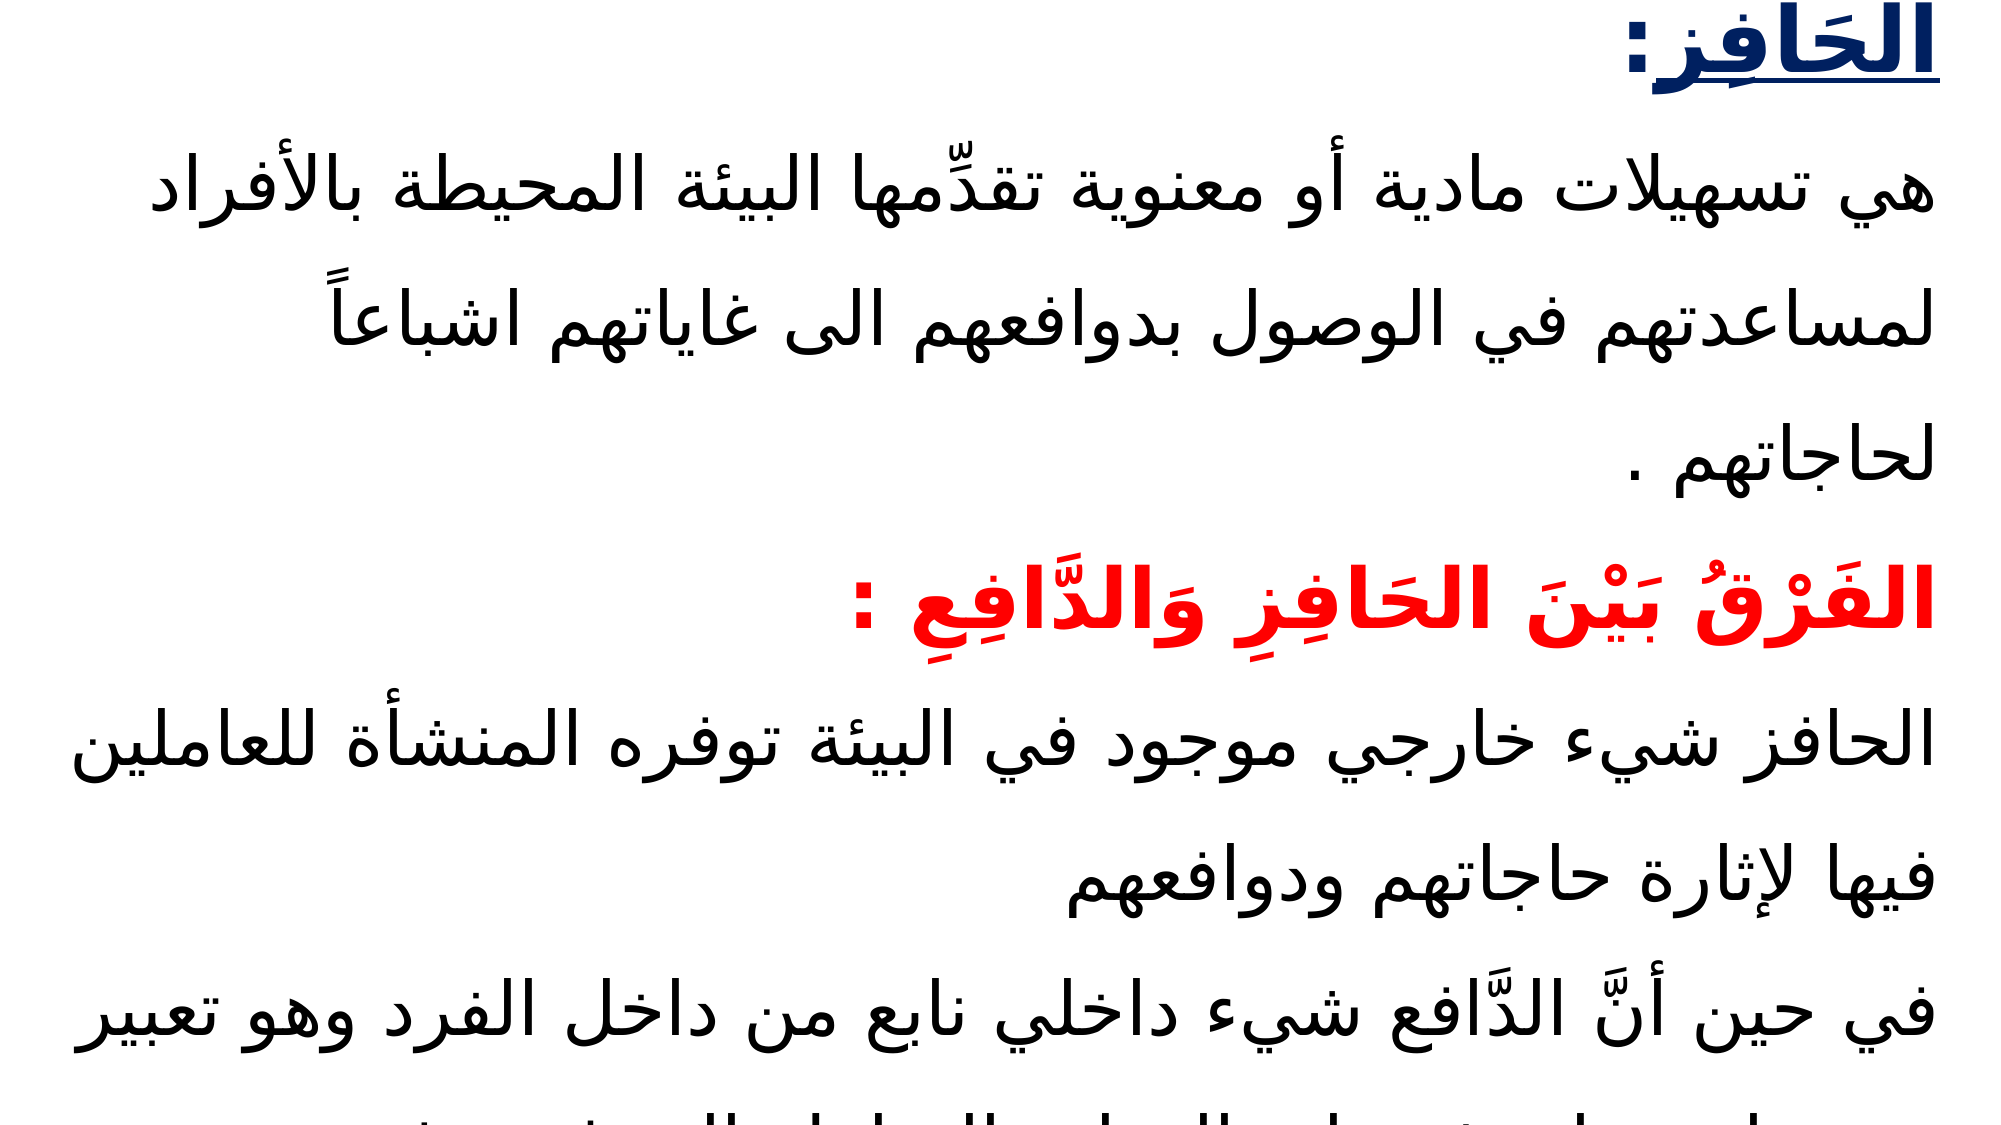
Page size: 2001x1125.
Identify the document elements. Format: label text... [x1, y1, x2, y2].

title الحَافِز: هي تسهيلات مادية أو معنوية تقدِّمها البيئة المحيطة بالأفراد لمساعدتهم في الوصول بدوافعهم الى غاياتهم اشباعاً لحاجاتهم . الفَرْقُ بَيْنَ الحَافِزِ وَالدَّافِعِ : الحافز شيء خارجي موجود في البيئة توفره المنشأة للعاملين فيها لإثارة حاجاتهم ودوافعهم في حين أنَّ الدَّافع شيء داخلي نابع من داخل الفرد وهو تعبير عن حاجة ما يحثه على الفعل والسلوك المرغوب فيه. [22, 20, 1955, 1091]
